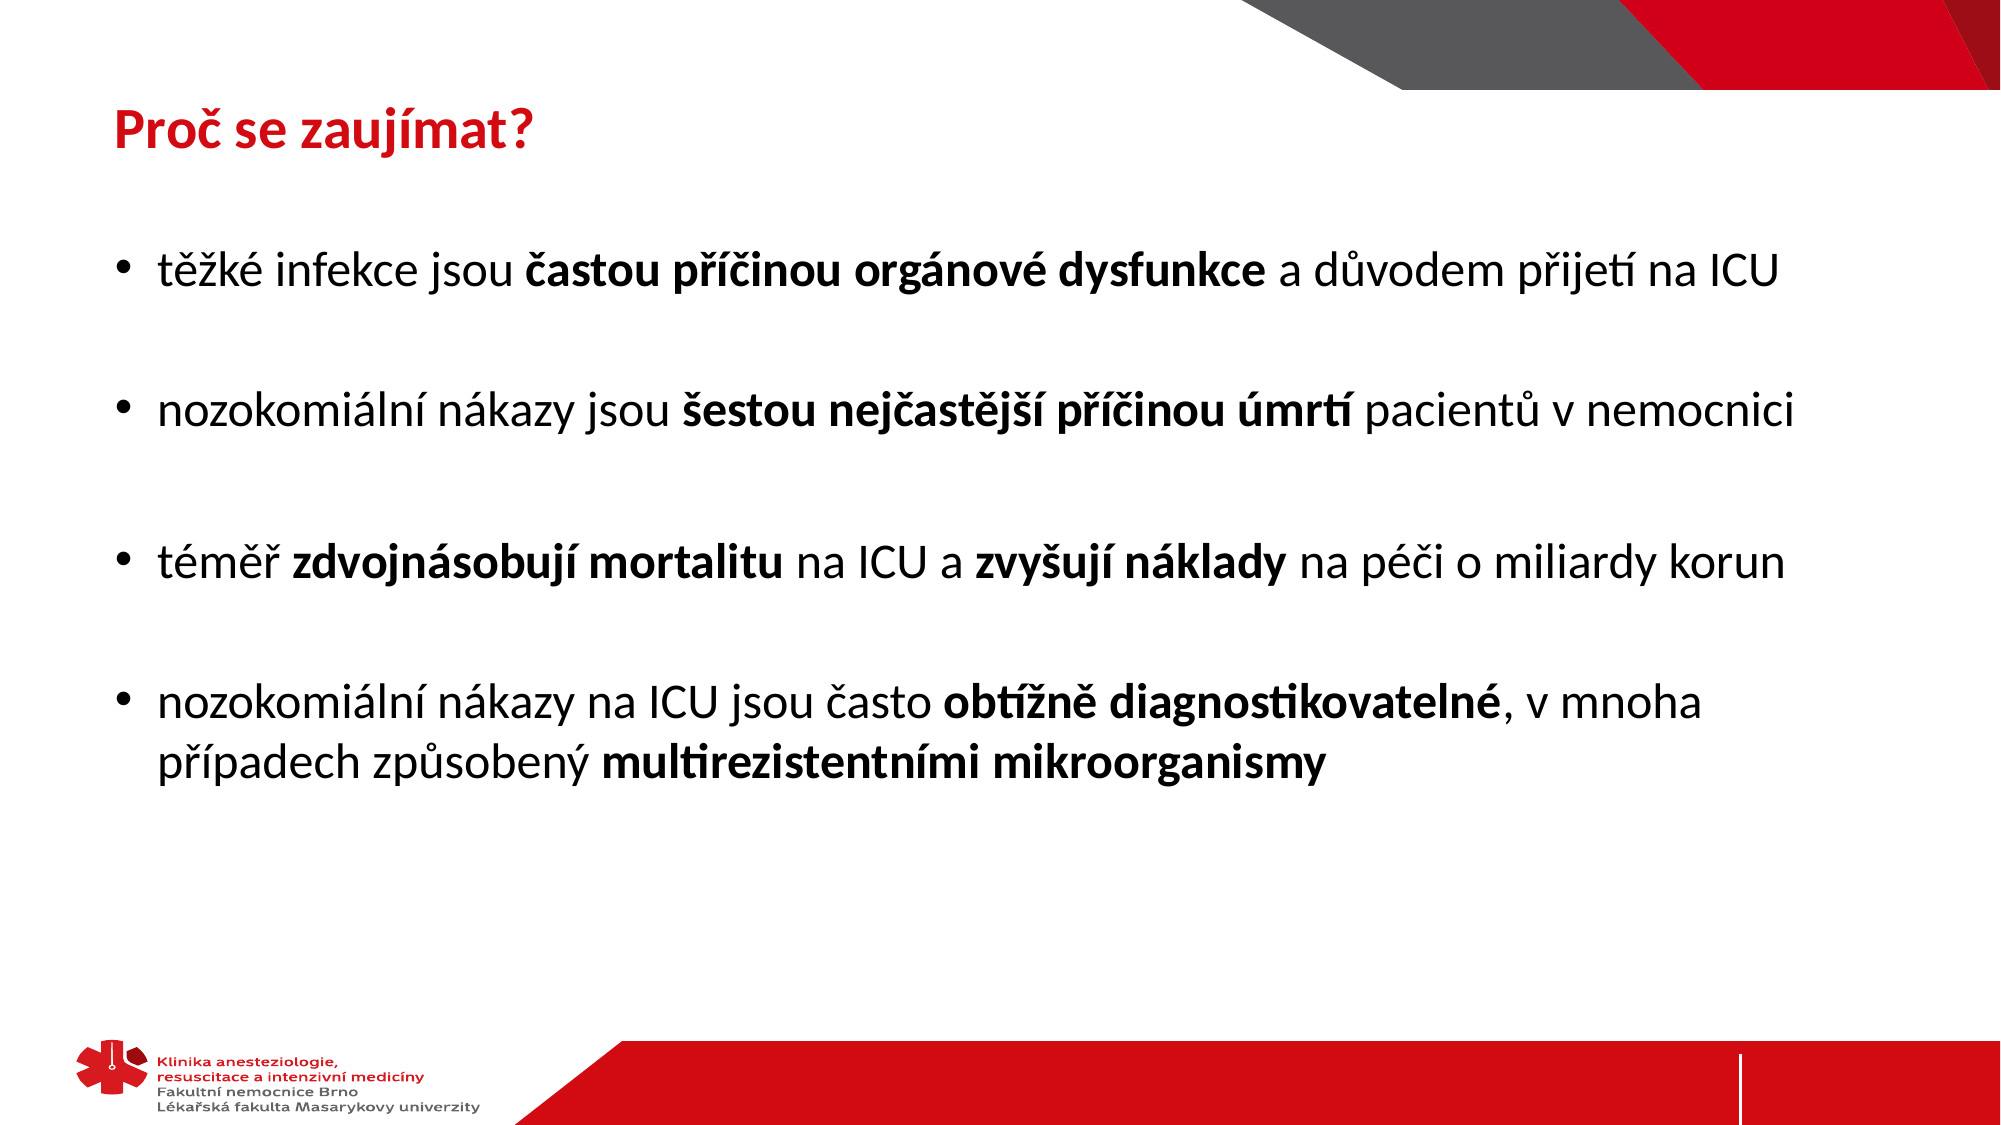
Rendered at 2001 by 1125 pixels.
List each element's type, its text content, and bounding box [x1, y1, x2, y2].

title Proč se zaujímat? [99, 84, 1300, 165]
list těžké infekce jsou častou příčinou orgánové dysfunkce a důvodem přijetí na ICU nozokomiální nákazy jsou šestou nejčastější příčinou úmrtí pacientů v nemocnici téměř zdvojnásobují mortalitu na ICU a zvyšují náklady na péči o miliardy korun nozokomiální nákazy na ICU jsou často obtížně diagnostikovatelné, v mnoha případech způsobený multirezistentními mikroorganismy [99, 165, 1901, 970]
